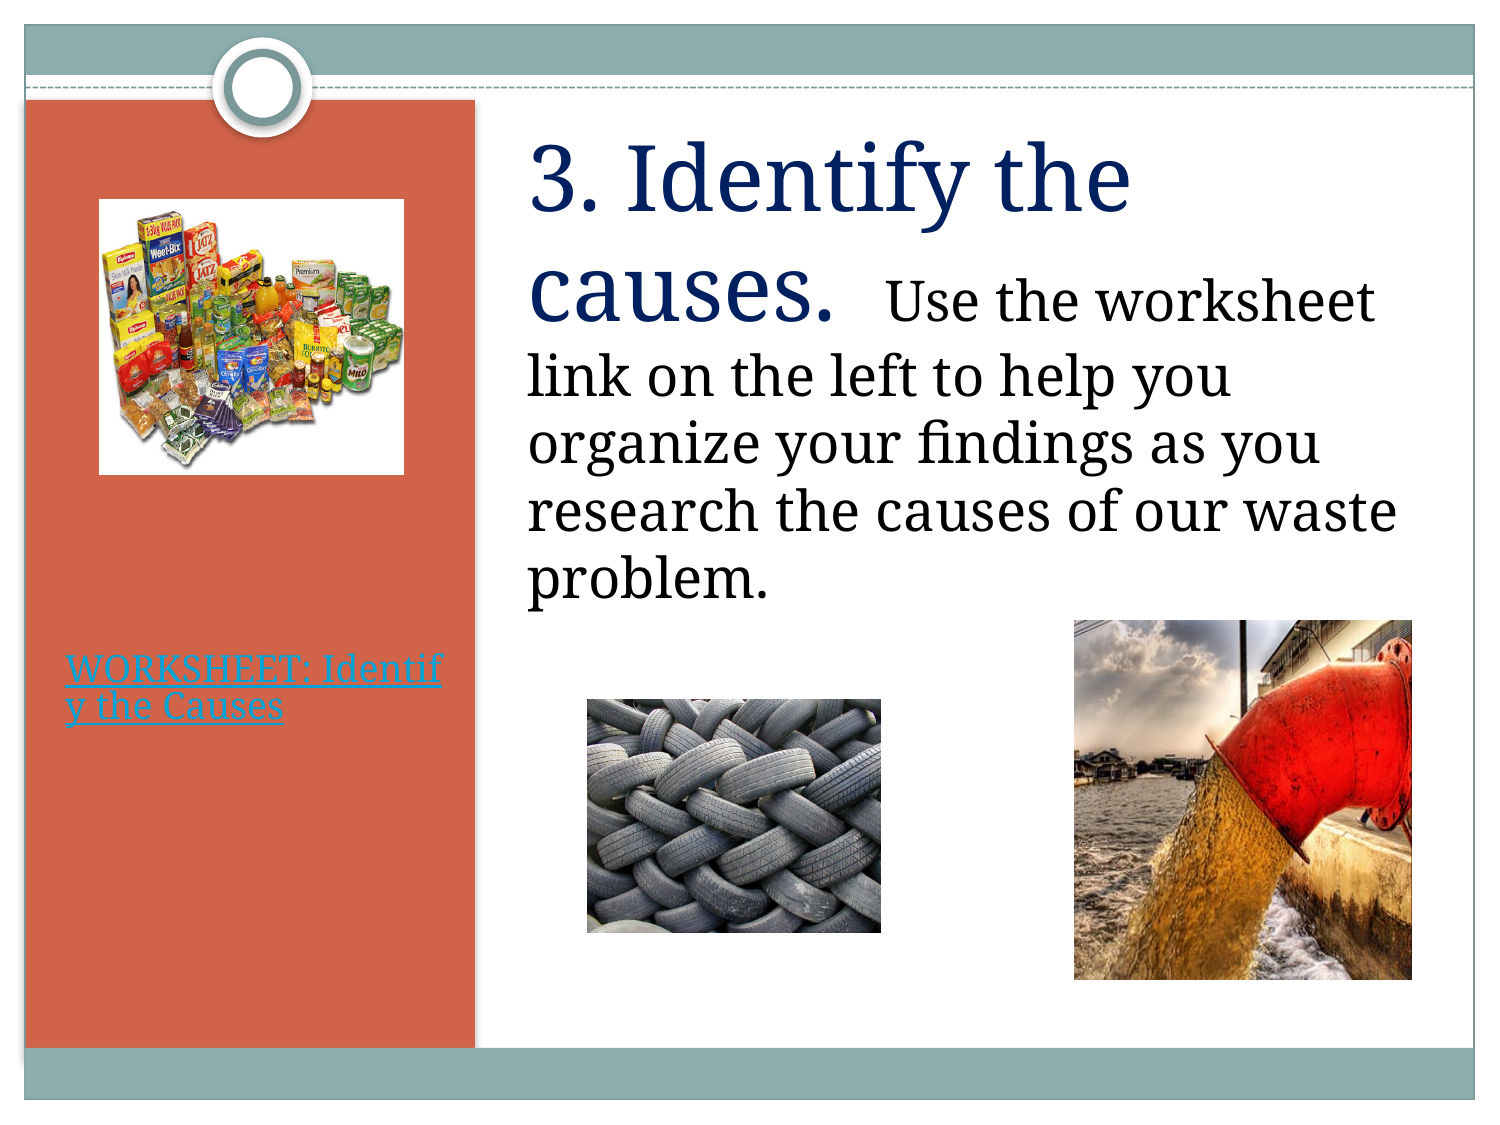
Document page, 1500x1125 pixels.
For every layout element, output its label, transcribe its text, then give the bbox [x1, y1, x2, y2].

list 3. Identify the causes. Use the worksheet link on the left to help you organize your findings as you research the causes of our waste problem. [512, 112, 1438, 1000]
picture [587, 699, 881, 933]
picture [1074, 620, 1412, 980]
picture [99, 199, 404, 476]
text_box WORKSHEET: Identify the Causes [50, 637, 463, 749]
